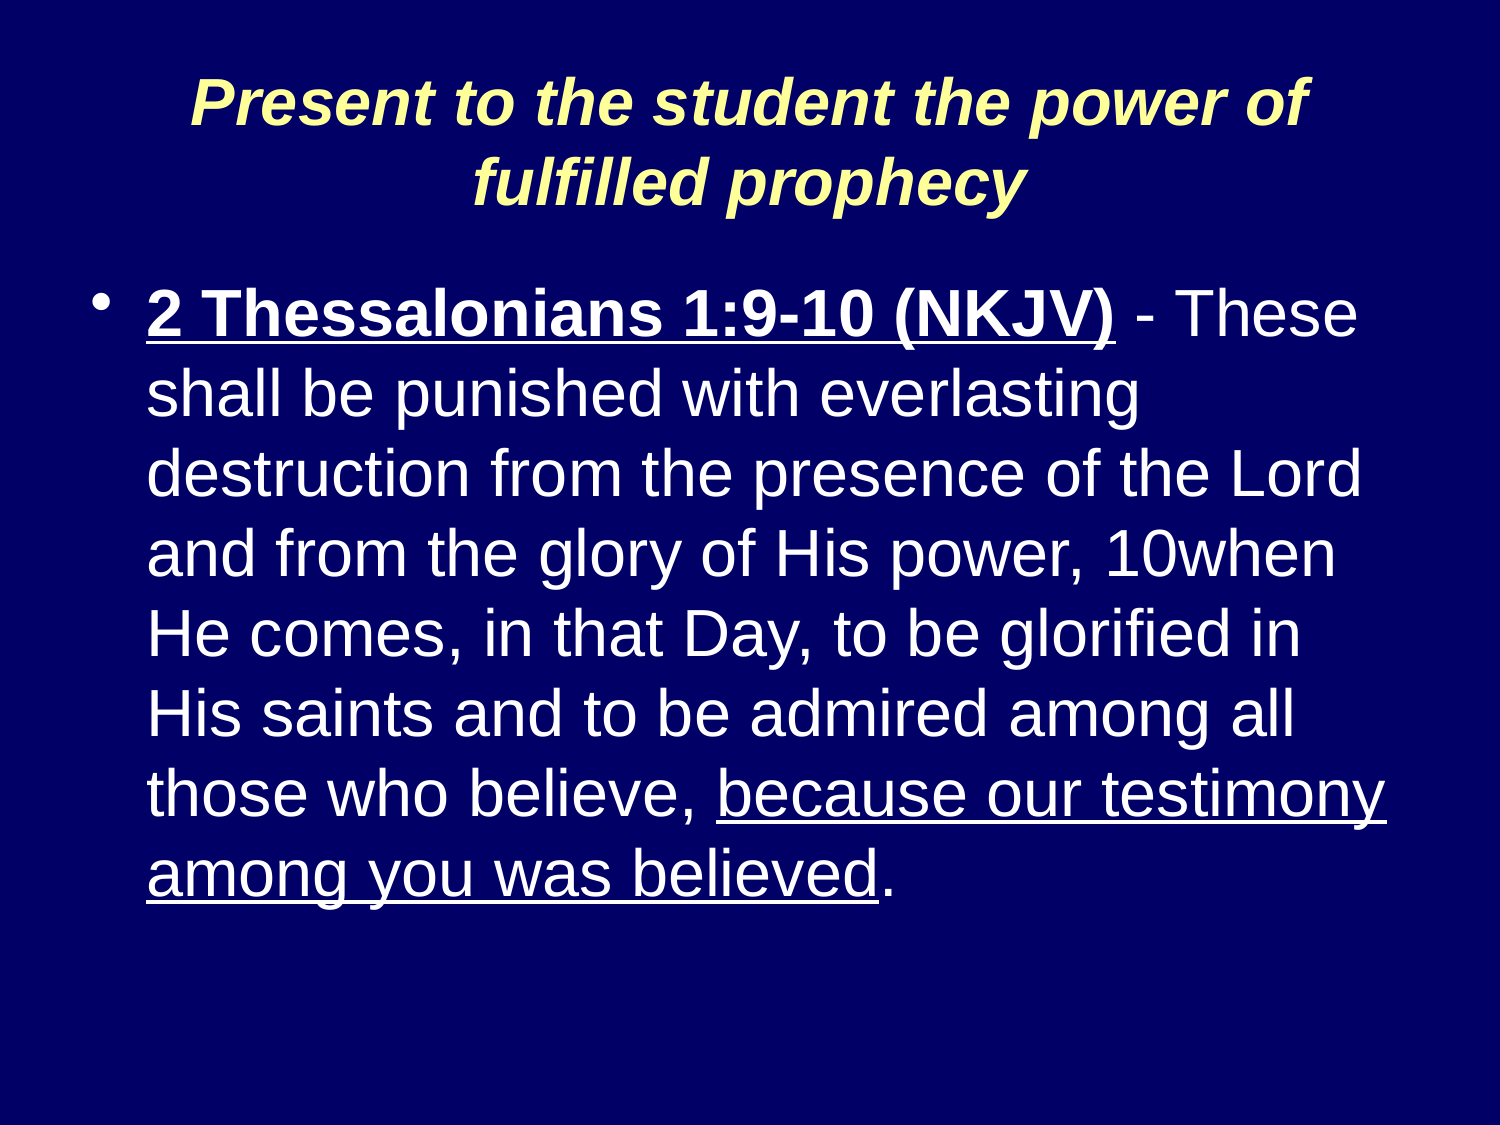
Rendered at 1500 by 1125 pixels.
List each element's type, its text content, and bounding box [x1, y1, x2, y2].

title Present to the student the power of fulfilled prophecy [75, 45, 1425, 233]
list 2 Thessalonians 1:9-10 (NKJV) - These shall be punished with everlasting destruction from the presence of the Lord and from the glory of His power, 10when He comes, in that Day, to be glorified in His saints and to be admired among all those who believe, because our testimony among you was believed. [75, 262, 1425, 1005]
